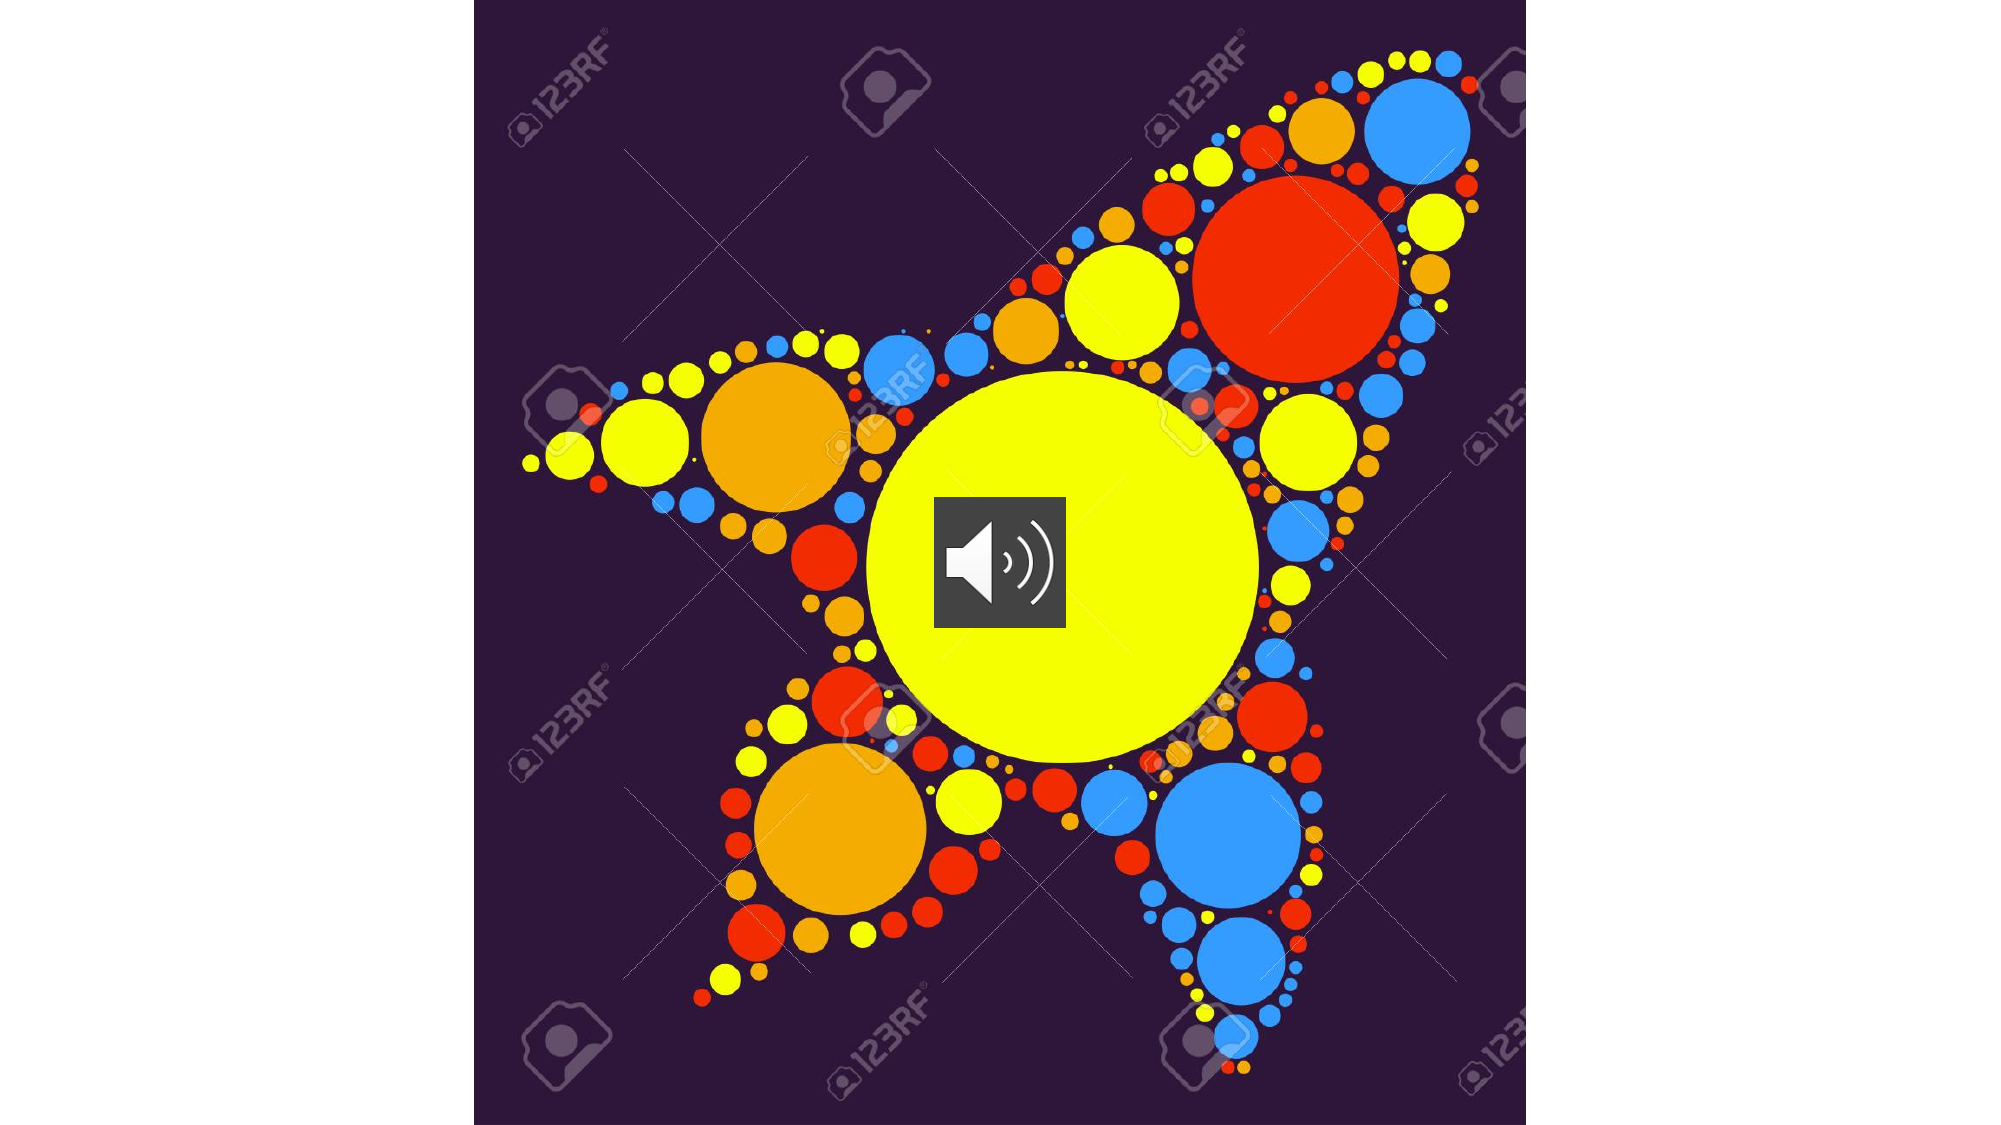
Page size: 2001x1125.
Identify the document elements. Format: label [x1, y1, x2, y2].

picture [474, 0, 1526, 1125]
